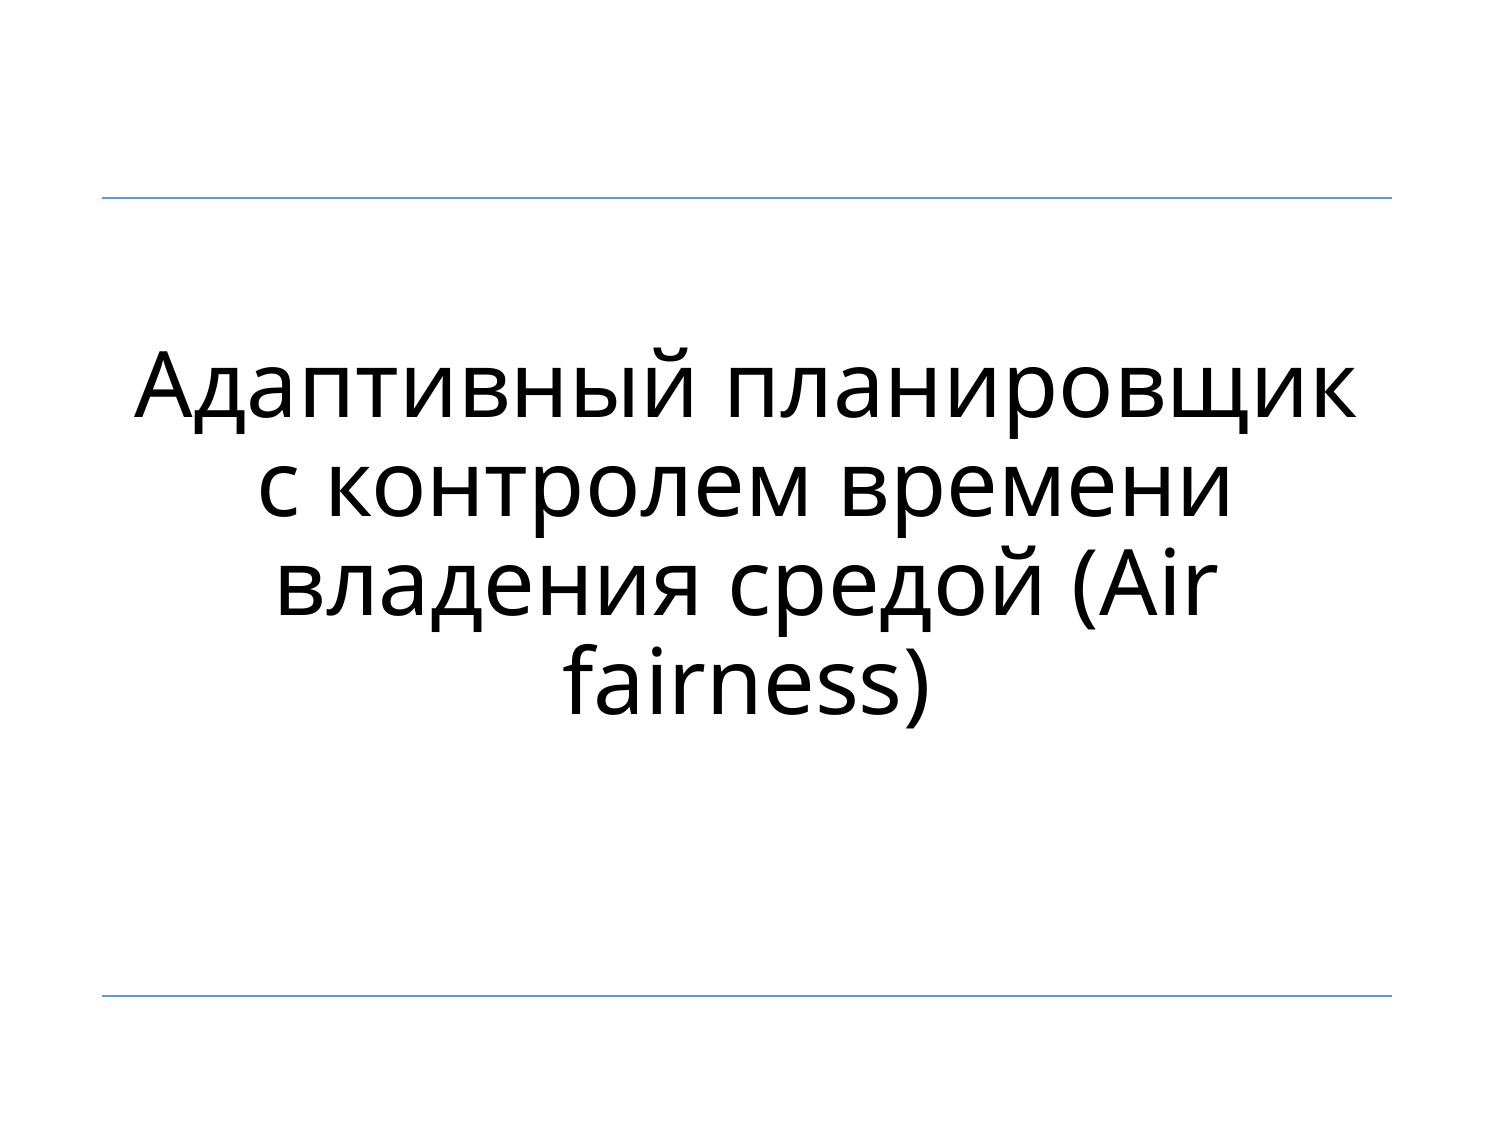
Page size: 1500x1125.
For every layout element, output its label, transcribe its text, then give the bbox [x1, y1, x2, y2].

text_box [1115, 246, 1427, 379]
title Адаптивный планировщик с контролем времени владения средой (Air fairness) [101, 400, 1392, 672]
